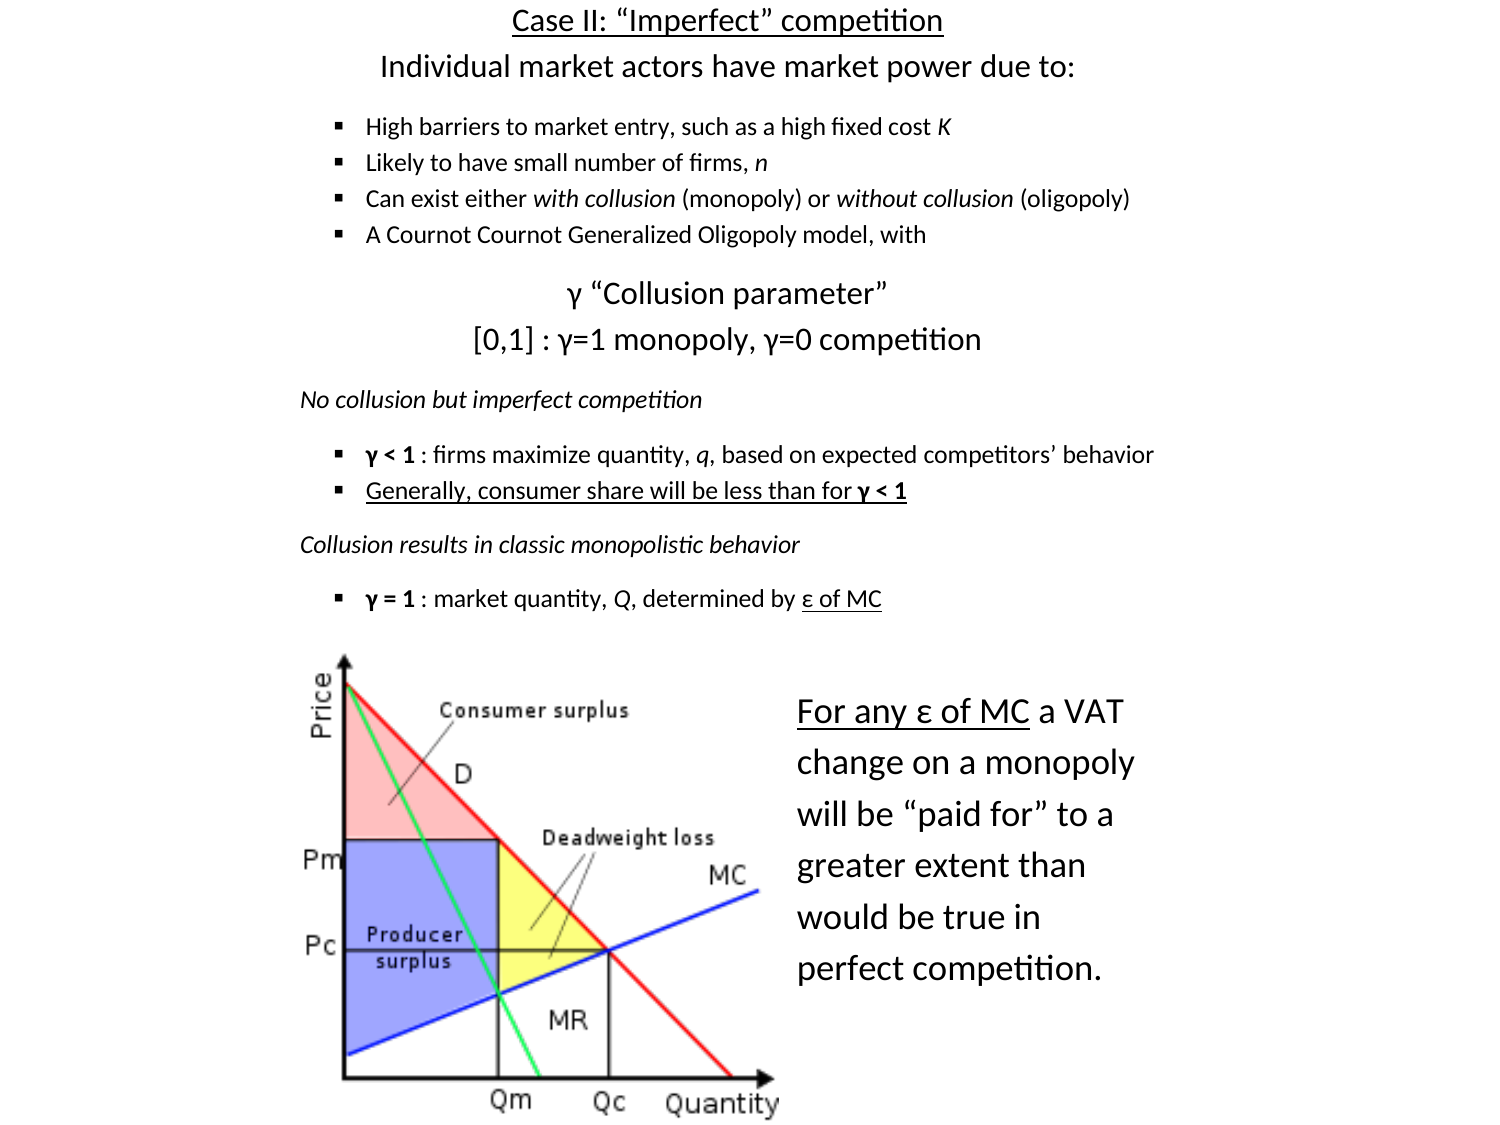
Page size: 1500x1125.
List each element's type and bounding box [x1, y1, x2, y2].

text_box [299, 0, 1158, 1125]
